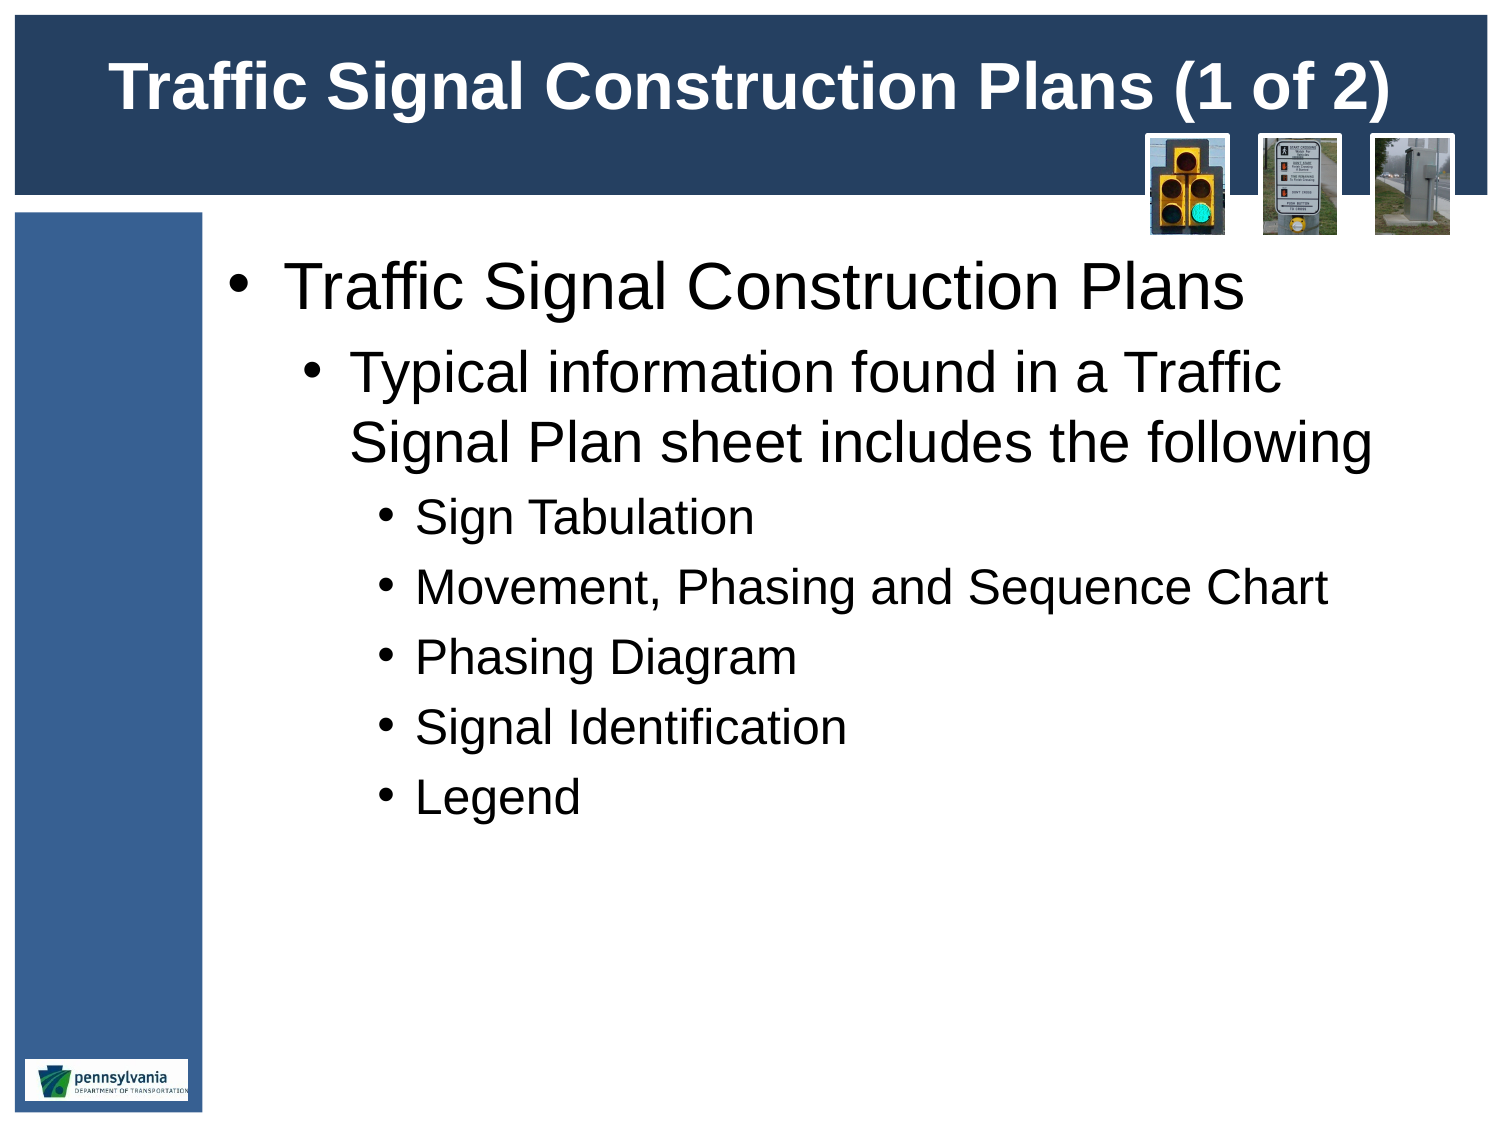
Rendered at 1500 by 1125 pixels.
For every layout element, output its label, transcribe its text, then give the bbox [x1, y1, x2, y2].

picture [1263, 151, 1337, 235]
picture [25, 1059, 188, 1101]
picture [1150, 151, 1225, 235]
list Traffic Signal Construction Plans Typical information found in a Traffic Signal Plan sheet includes the following Sign Tabulation Movement, Phasing and Sequence Chart Phasing Diagram Signal Identification Legend [212, 235, 1463, 1101]
picture [1375, 151, 1450, 235]
title Traffic Signal Construction Plans (1 of 2) [15, 15, 1488, 151]
